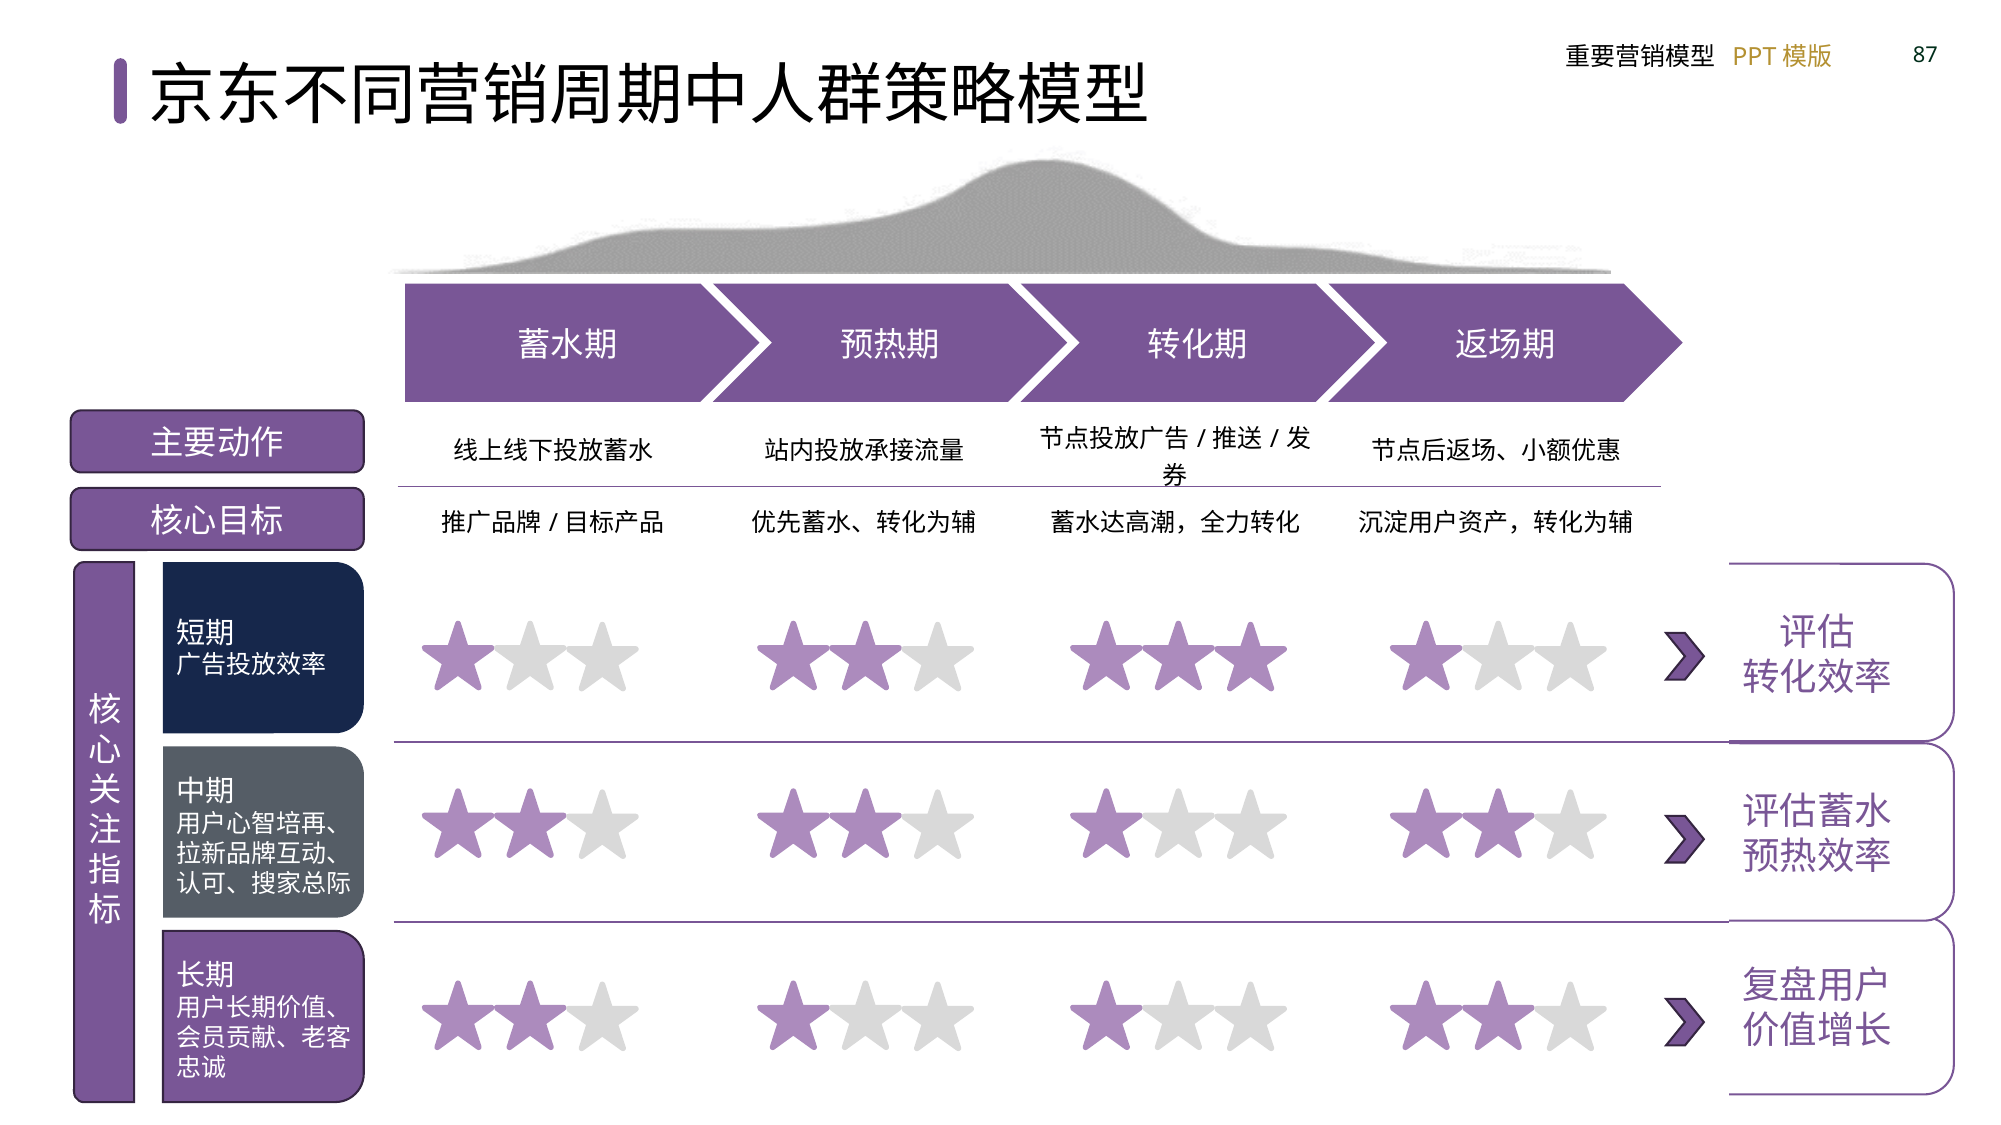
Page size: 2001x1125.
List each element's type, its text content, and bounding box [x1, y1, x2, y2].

table_cell [1062, 923, 1394, 1101]
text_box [74, 561, 135, 1103]
table_header [1062, 563, 1394, 741]
text_box [1663, 997, 1706, 1047]
text_box 返场期 [1325, 282, 1685, 403]
table_header [729, 563, 1060, 741]
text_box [1389, 980, 1608, 1052]
text_box [1663, 631, 1706, 681]
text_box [1389, 788, 1608, 860]
text_box 核心目标 [69, 486, 365, 552]
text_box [1069, 788, 1288, 860]
table_header [1395, 563, 1727, 741]
text_box 评估蓄水 预热效率 [1729, 742, 1955, 922]
table_cell 蓄水达高潮，全力转化 [1020, 487, 1331, 556]
table_cell 推广品牌/目标产品 [398, 487, 709, 556]
table_cell [1062, 743, 1394, 921]
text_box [421, 620, 639, 692]
table_cell [1395, 743, 1727, 921]
picture [346, 113, 1611, 274]
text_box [1069, 980, 1288, 1052]
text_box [161, 930, 391, 1103]
text_box 转化期 [1018, 282, 1377, 403]
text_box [161, 746, 391, 918]
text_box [421, 980, 639, 1052]
text_box 京东不同营销周期中人群策略模型 [134, 44, 1375, 139]
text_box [756, 620, 975, 692]
table_cell 优先蓄水、转化为辅 [709, 487, 1020, 556]
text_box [421, 788, 639, 860]
table_cell [729, 923, 1060, 1101]
table_cell [729, 743, 1060, 921]
text_box 主要动作 [69, 409, 365, 474]
table_header 节点投放广告/推送/发券 [1020, 411, 1331, 486]
table_header 线上线下投放蓄水 [398, 411, 709, 486]
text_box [161, 561, 391, 734]
text_box 复盘用户 价值增长 [1729, 919, 1955, 1096]
table_cell [1395, 923, 1727, 1101]
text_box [1389, 620, 1608, 692]
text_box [1069, 620, 1288, 692]
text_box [756, 980, 975, 1052]
table_header 节点后返场、小额优惠 [1331, 411, 1661, 486]
text_box [1663, 814, 1706, 864]
text_box 蓄水期 [404, 282, 761, 403]
table_header 站内投放承接流量 [709, 411, 1020, 486]
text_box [756, 788, 975, 860]
text_box 评估 转化效率 [1729, 562, 1955, 743]
text_box 预热期 [710, 282, 1069, 403]
table_cell 沉淀用户资产，转化为辅 [1331, 487, 1661, 556]
table_header [395, 563, 727, 741]
table_cell [395, 923, 727, 1101]
table_cell [395, 743, 727, 921]
